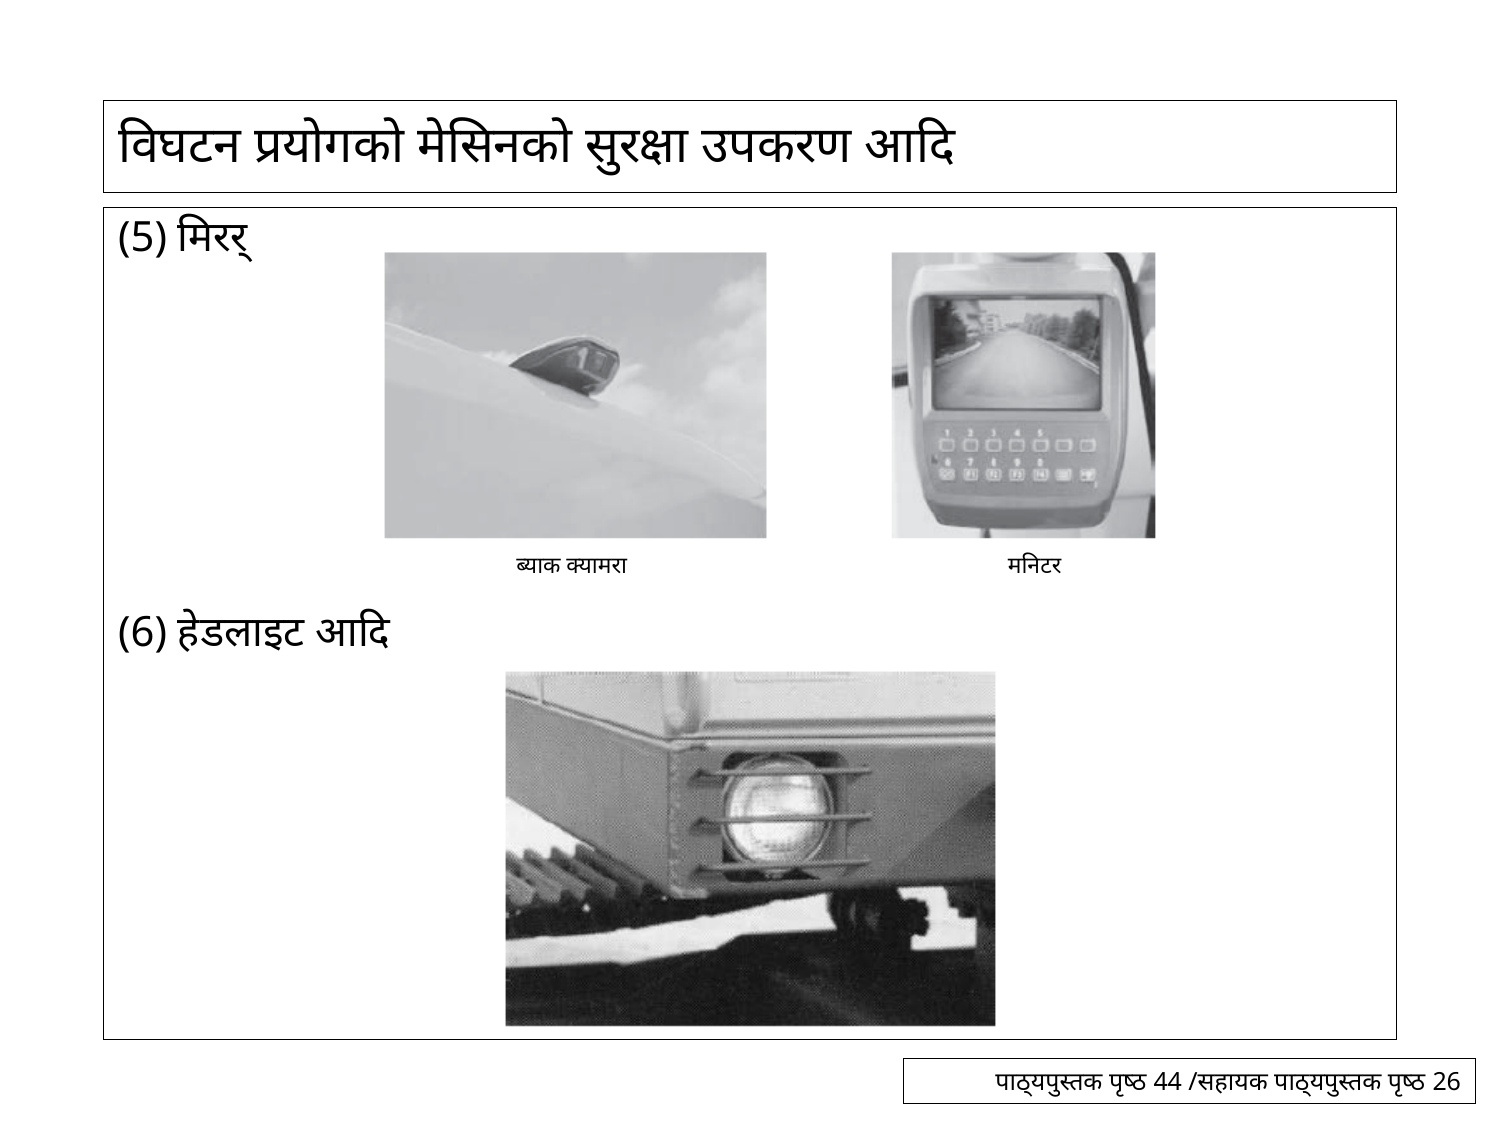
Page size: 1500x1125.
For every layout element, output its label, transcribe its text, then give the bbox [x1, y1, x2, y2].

picture [375, 247, 1171, 585]
text_box पाठ्यपुस्तक पृष्ठ 44 /सहायक पाठ्यपुस्तक पृष्ठ 26 [903, 1058, 1476, 1104]
text_box (5) मिरर् (6) हेडलाइट आदि [103, 207, 1397, 1040]
title विघटन प्रयोगको मेसिनको सुरक्षा उपकरण आदि [103, 100, 1397, 193]
picture [496, 662, 1004, 1039]
